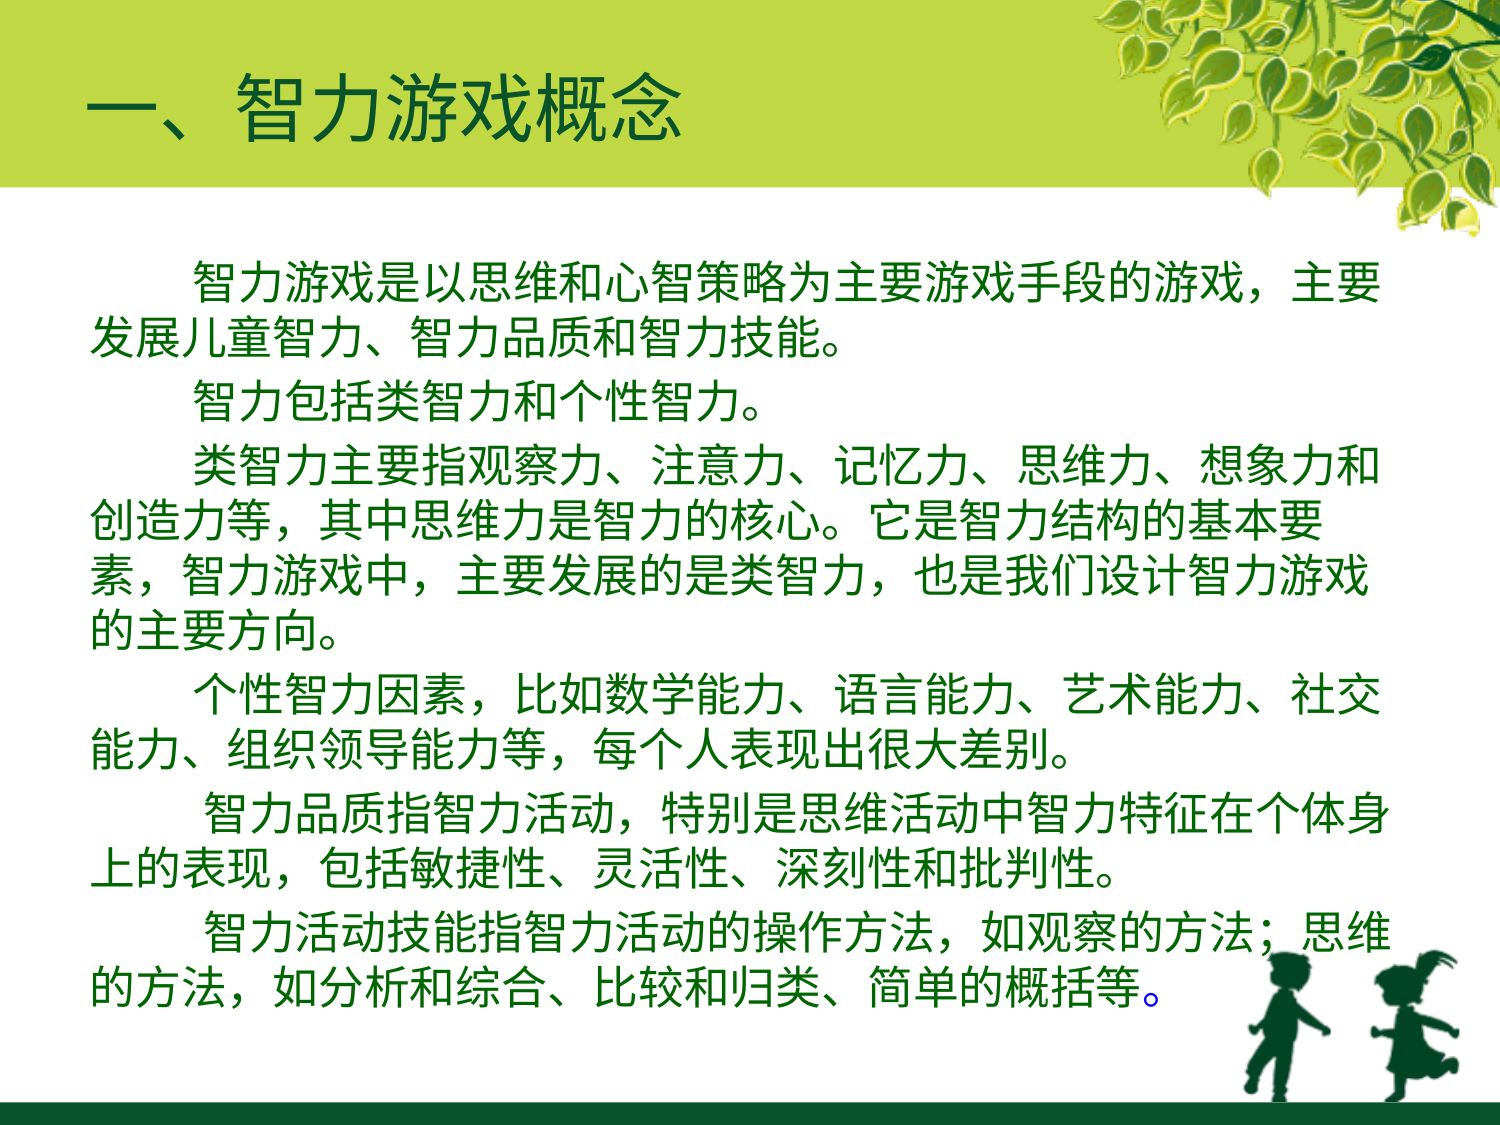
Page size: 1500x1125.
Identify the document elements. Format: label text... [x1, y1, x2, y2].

list 智力游戏是以思维和心智策略为主要游戏手段的游戏，主要发展儿童智力、智力品质和智力技能。 智力包括类智力和个性智力。 类智力主要指观察力、注意力、记忆力、思维力、想象力和创造力等，其中思维力是智力的核心。它是智力结构的基本要素，智力游戏中，主要发展的是类智力，也是我们设计智力游戏的主要方向。 个性智力因素，比如数学能力、语言能力、艺术能力、社交能力、组织领导能力等，每个人表现出很大差别。 智力品质指智力活动，特别是思维活动中智力特征在个体身上的表现，包括敏捷性、灵活性、深刻性和批判性。 智力活动技能指智力活动的操作方法，如观察的方法；思维的方法，如分析和综合、比较和归类、简单的概括等。 [74, 245, 1426, 1006]
picture [1015, 0, 1500, 328]
title 一、智力游戏概念 [70, 34, 1091, 178]
picture [1222, 910, 1461, 1102]
